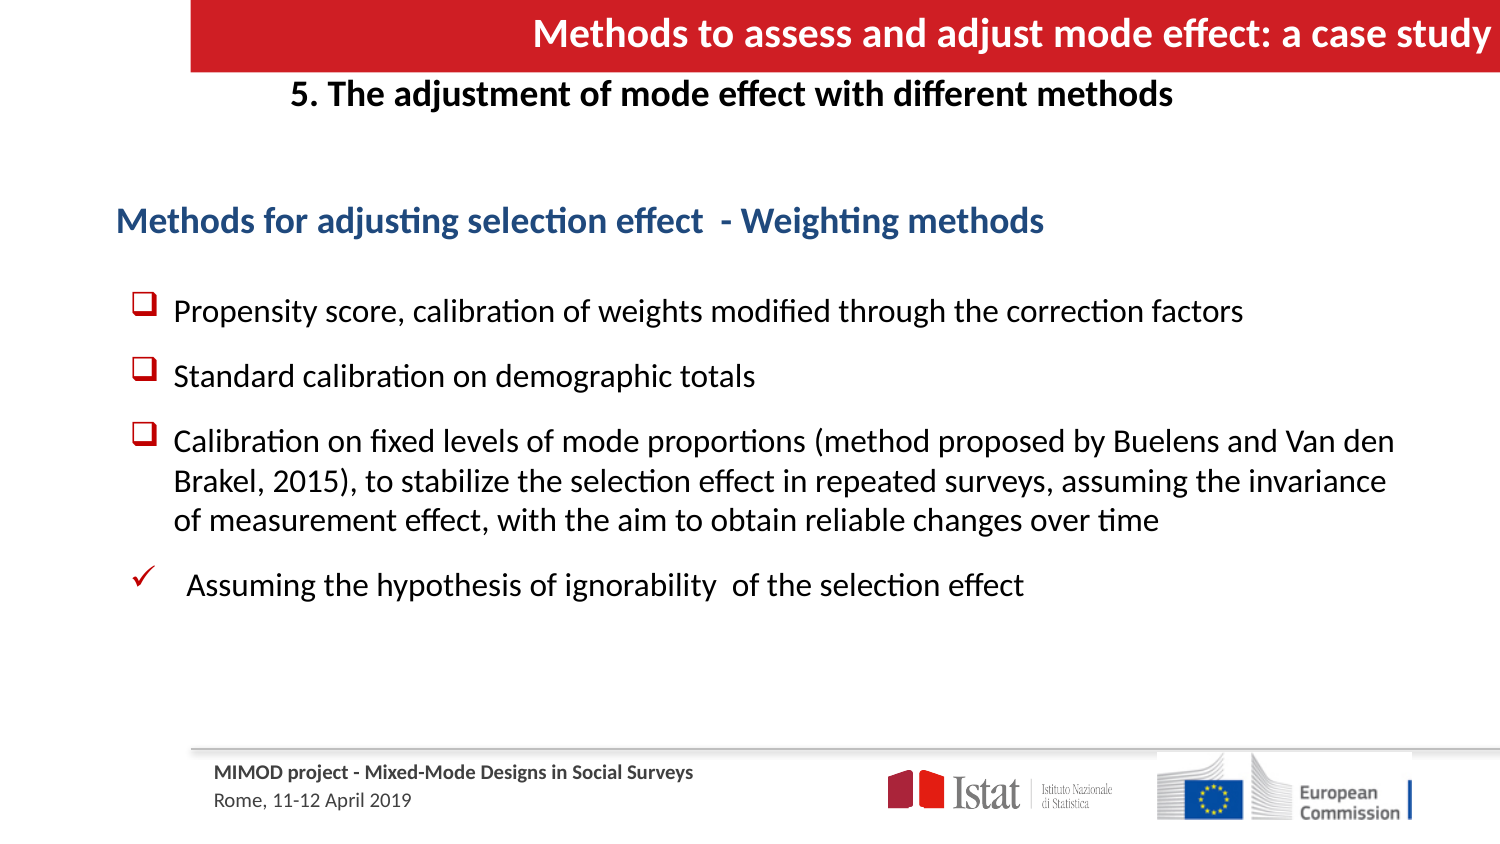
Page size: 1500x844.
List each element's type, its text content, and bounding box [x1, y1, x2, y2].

picture [888, 770, 1112, 810]
text_box MIMOD project - Mixed-Mode Designs in Social Surveys Rome, 11-12 April 2019 [199, 762, 898, 819]
text_box Methods to assess and adjust mode effect: a case study [206, 5, 1493, 56]
text_box [190, 0, 1500, 73]
text_box 5. The adjustment of mode effect with different methods [13, 61, 1445, 115]
picture [1157, 751, 1412, 821]
text_box Methods for adjusting selection effect - Weighting methods Propensity score, calibration of weights modified through the correction factors Standard calibration on demographic totals Calibration on fixed levels of mode proportions (method proposed by Buelens and Van den Brakel, 2015), to stabilize the selection effect in repeated surveys, assuming the invariance of measurement effect, with the aim to obtain reliable changes over time Assuming the hypothesis of ignorability of the selection effect [26, 189, 1430, 744]
text_box [135, 59, 1480, 113]
